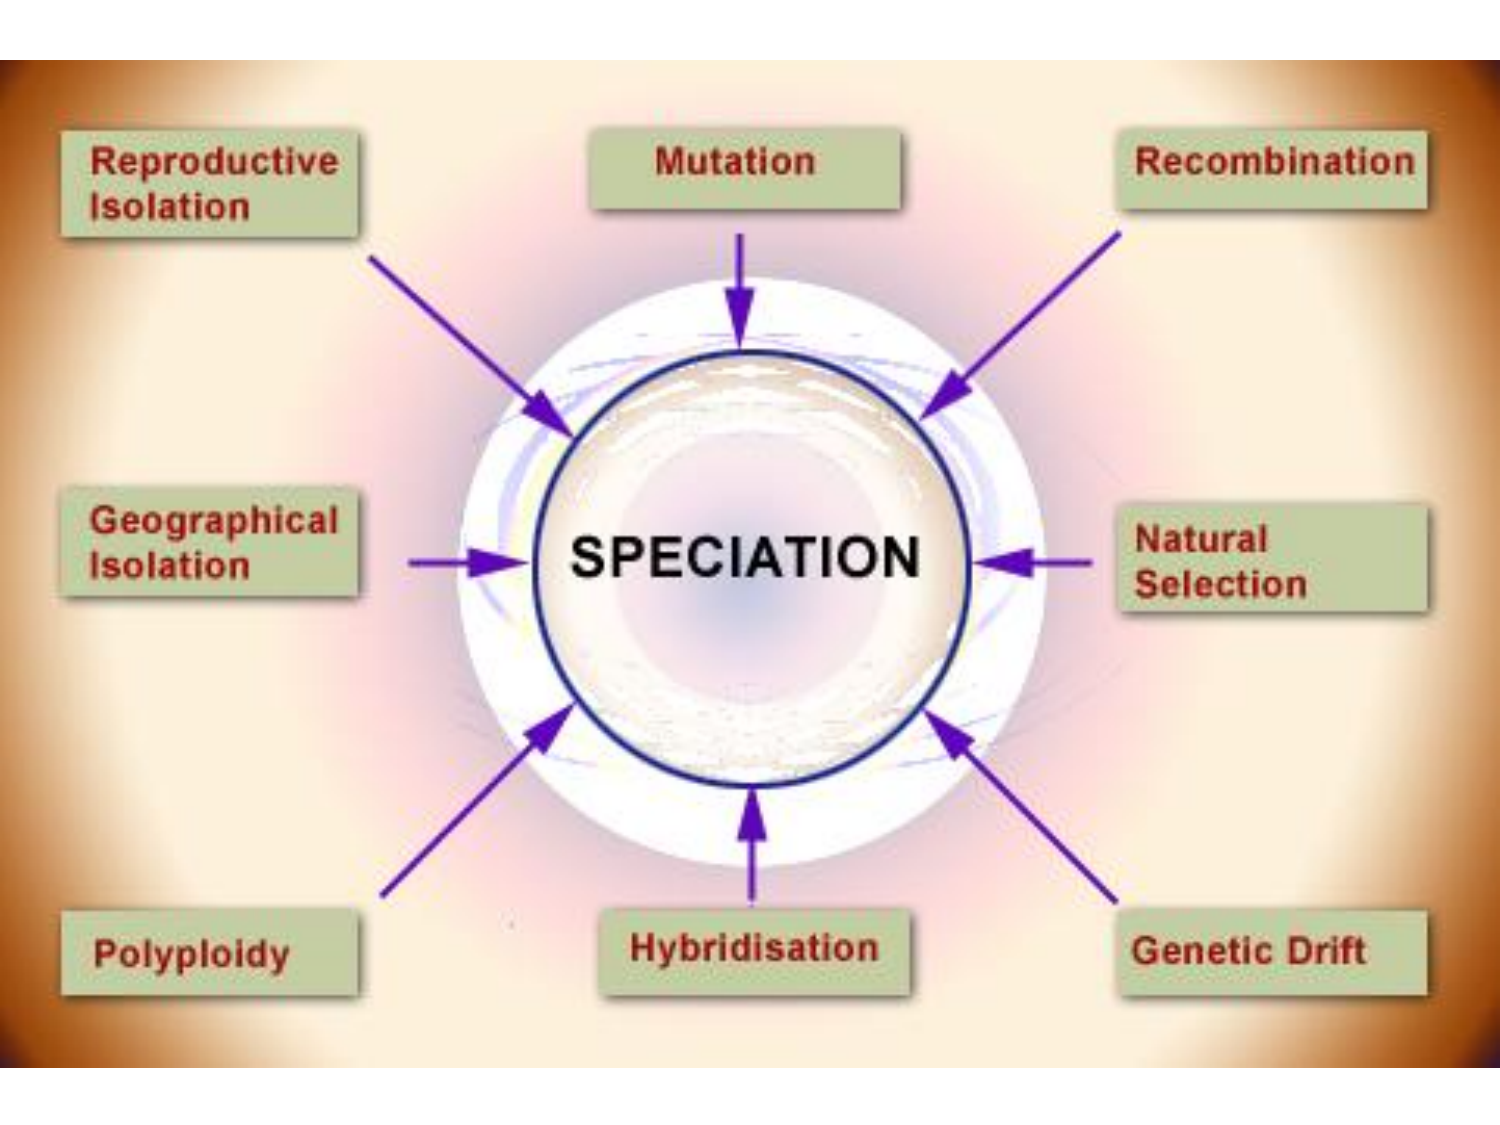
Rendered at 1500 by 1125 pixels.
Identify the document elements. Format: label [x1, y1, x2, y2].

picture [0, 60, 1500, 1069]
